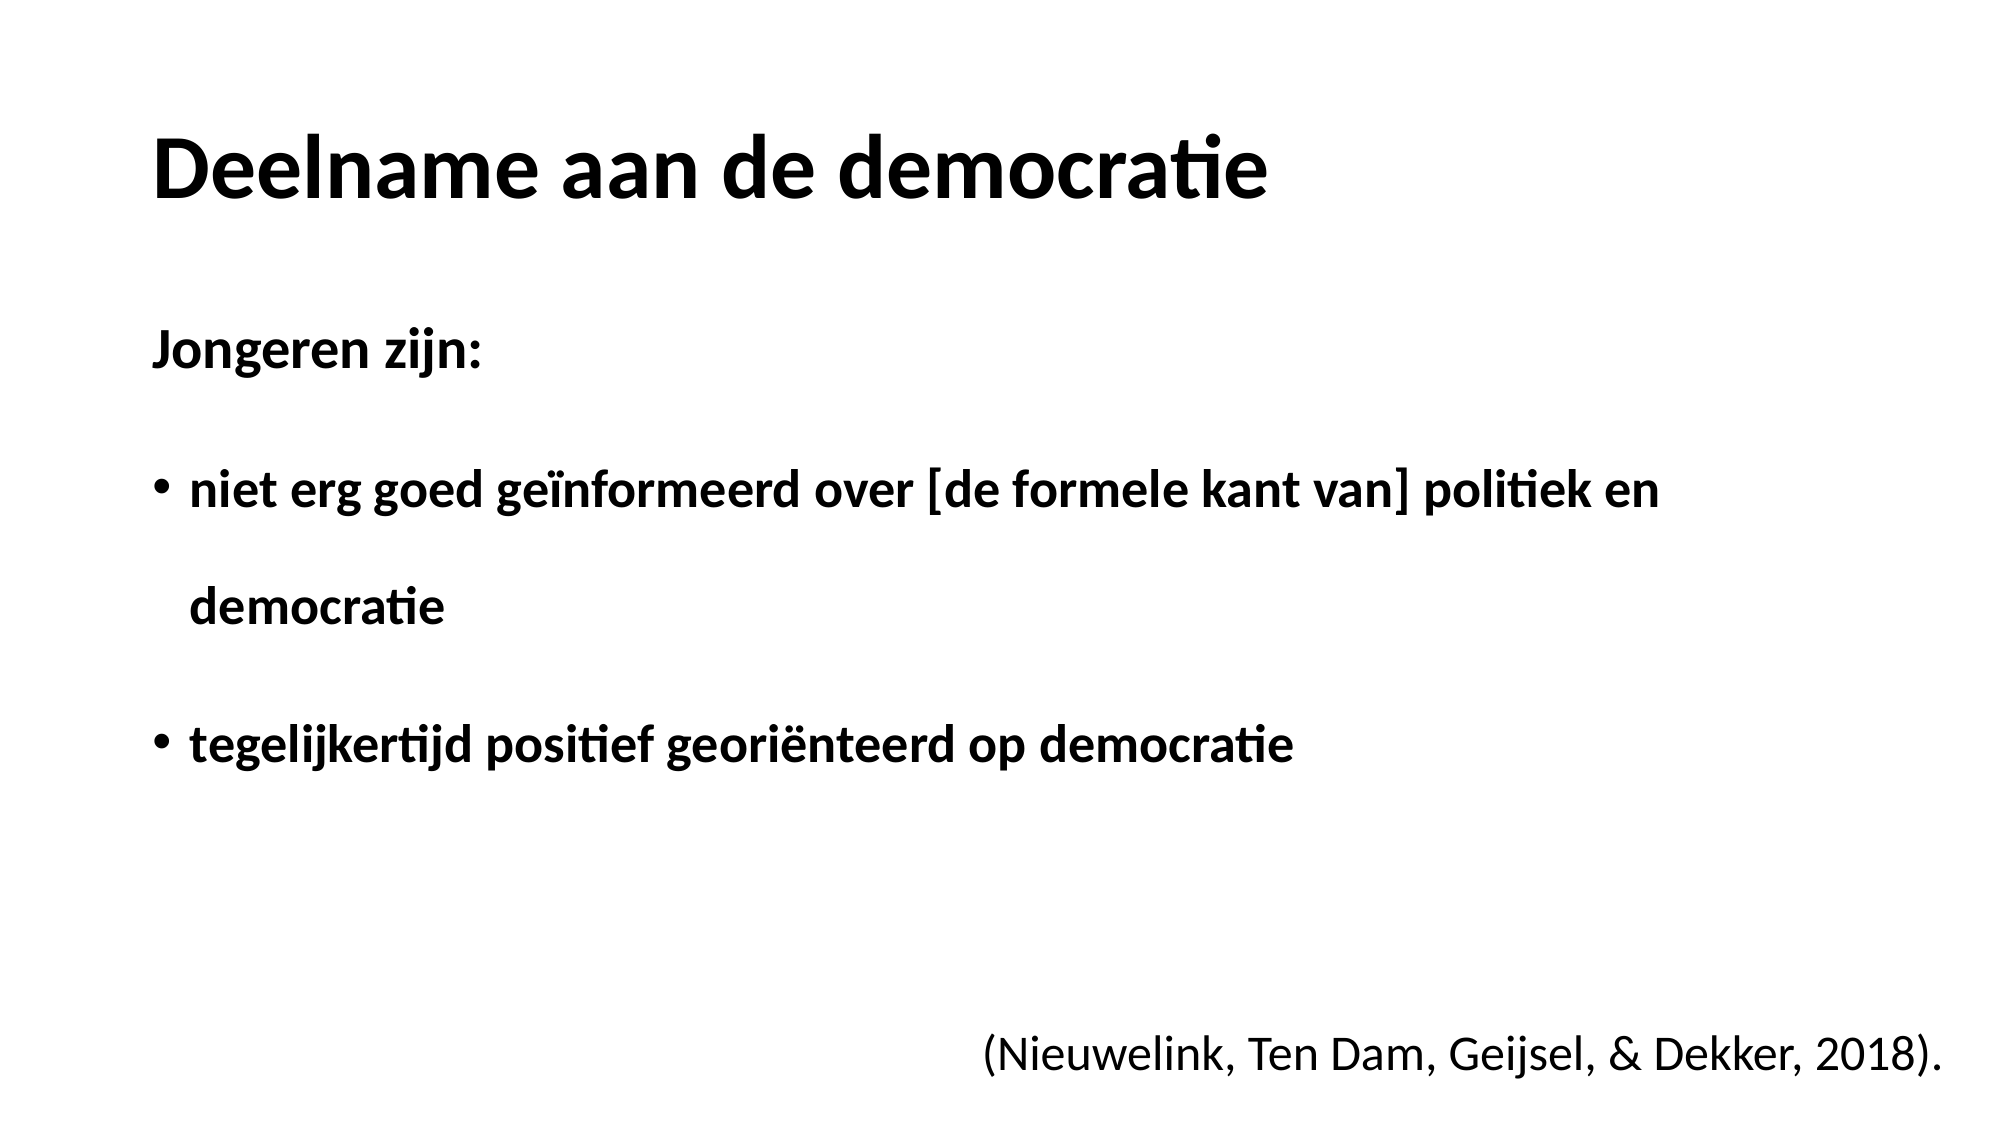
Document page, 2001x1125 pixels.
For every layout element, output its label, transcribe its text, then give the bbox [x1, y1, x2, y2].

list Jongeren zijn: niet erg goed geïnformeerd over [de formele kant van] politiek en democratie tegelijkertijd positief georiënteerd op democratie [137, 299, 1863, 1014]
text_box (Nieuwelink, Ten Dam, Geijsel, & Dekker, 2018). [967, 1013, 1971, 1088]
title Deelname aan de democratie [137, 59, 1863, 278]
